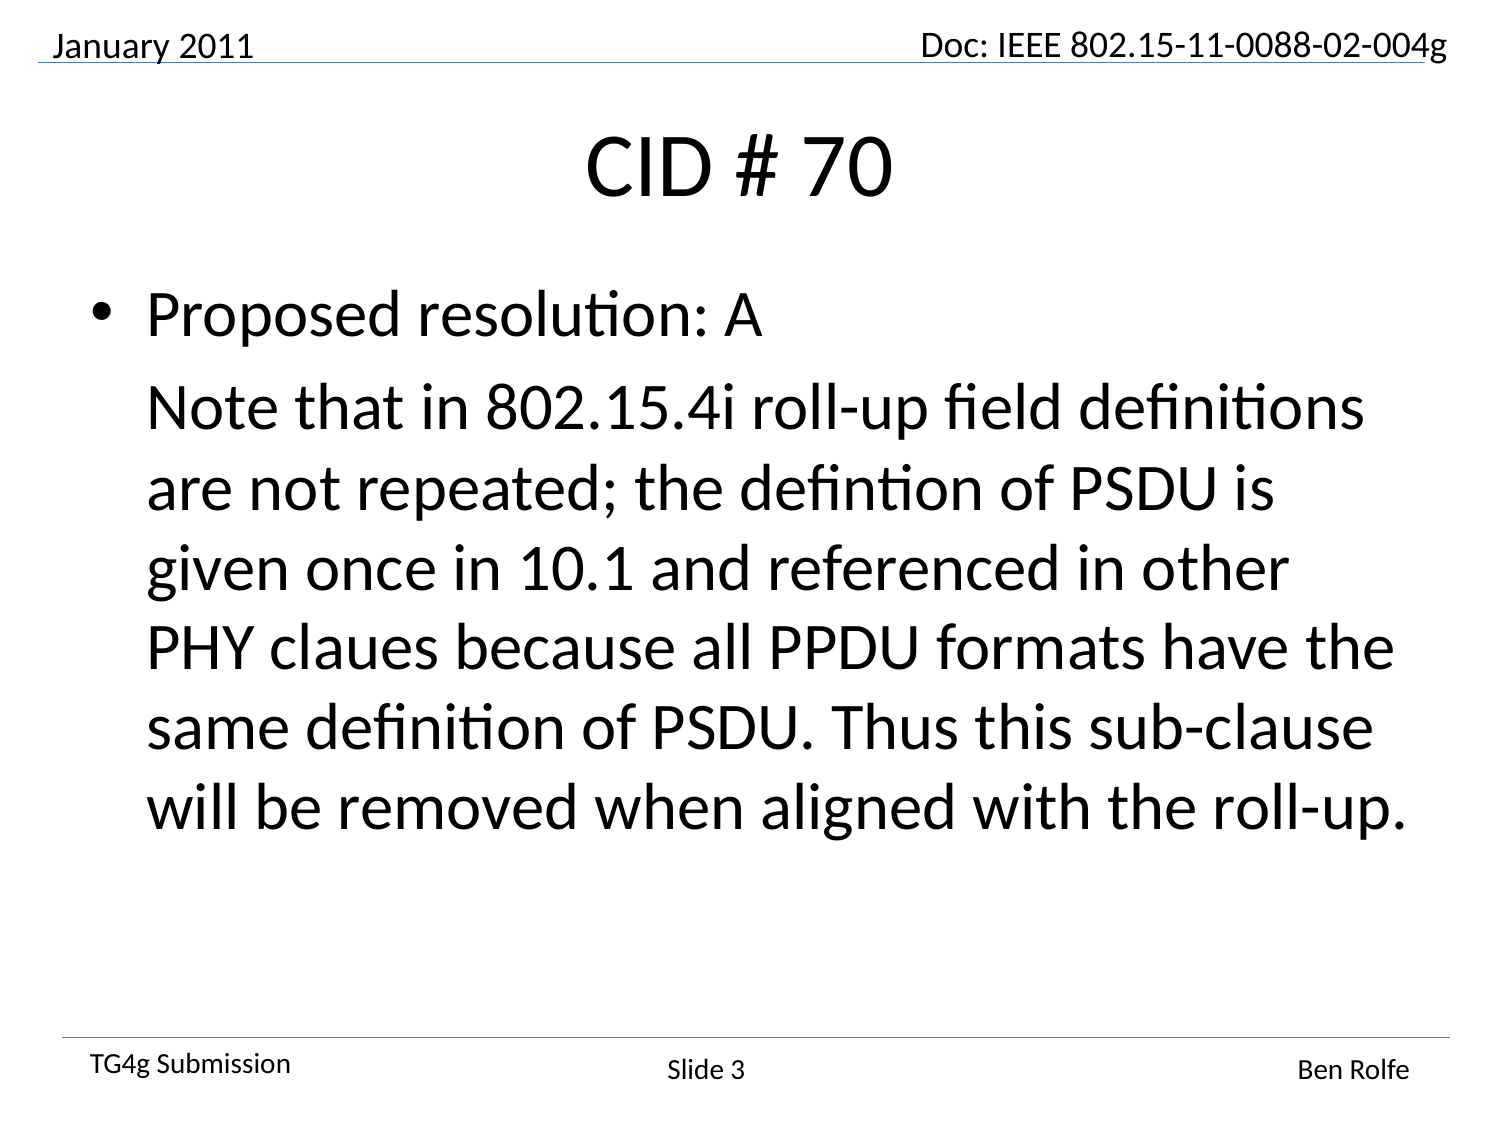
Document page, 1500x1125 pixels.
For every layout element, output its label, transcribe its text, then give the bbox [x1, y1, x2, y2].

slide_number Slide 3 [512, 1037, 900, 1098]
footer Ben Rolfe [950, 1037, 1425, 1098]
title CID # 70 [75, 87, 1425, 233]
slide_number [37, 12, 388, 75]
list Proposed resolution: A Note that in 802.15.4i roll-up field definitions are not repeated; the defintion of PSDU is given once in 10.1 and referenced in other PHY claues because all PPDU formats have the same definition of PSDU. Thus this sub-clause will be removed when aligned with the roll-up. [75, 262, 1425, 1005]
